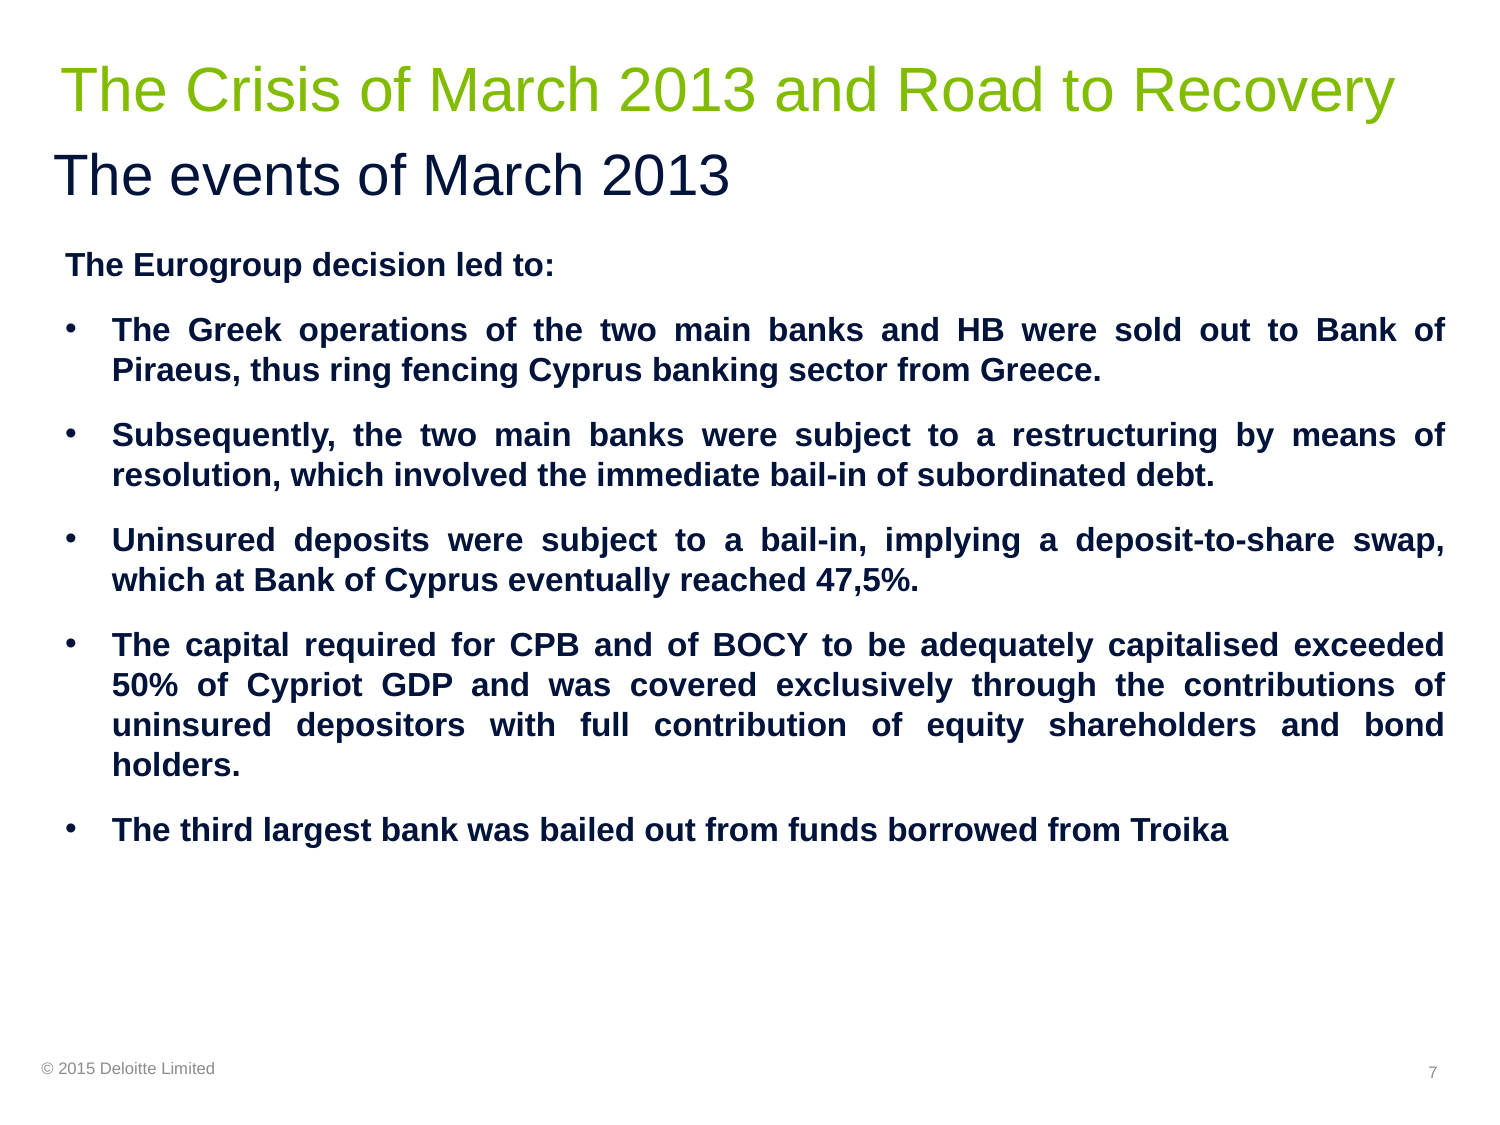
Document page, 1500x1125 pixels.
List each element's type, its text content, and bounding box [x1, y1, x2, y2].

footer © 2015 Deloitte Limited [41, 1046, 1282, 1089]
list The Eurogroup decision led to: The Greek operations of the two main banks and HB were sold out to Bank of Piraeus, thus ring fencing Cyprus banking sector from Greece. Subsequently, the two main banks were subject to a restructuring by means of resolution, which involved the immediate bail-in of subordinated debt. Uninsured deposits were subject to a bail-in, implying a deposit-to-share swap, which at Bank of Cyprus eventually reached 47,5%. The capital required for CPB and of BOCY to be adequately capitalised exceeded 50% of Cypriot GDP and was covered exclusively through the contributions of uninsured depositors with full contribution of equity shareholders and bond holders. The third largest bank was bailed out from funds borrowed from Troika [64, 243, 1447, 1004]
list The events of March 2013 [53, 137, 1452, 226]
title The Crisis of March 2013 and Road to Recovery [60, 48, 1483, 138]
slide_number 7 [1307, 1051, 1438, 1093]
